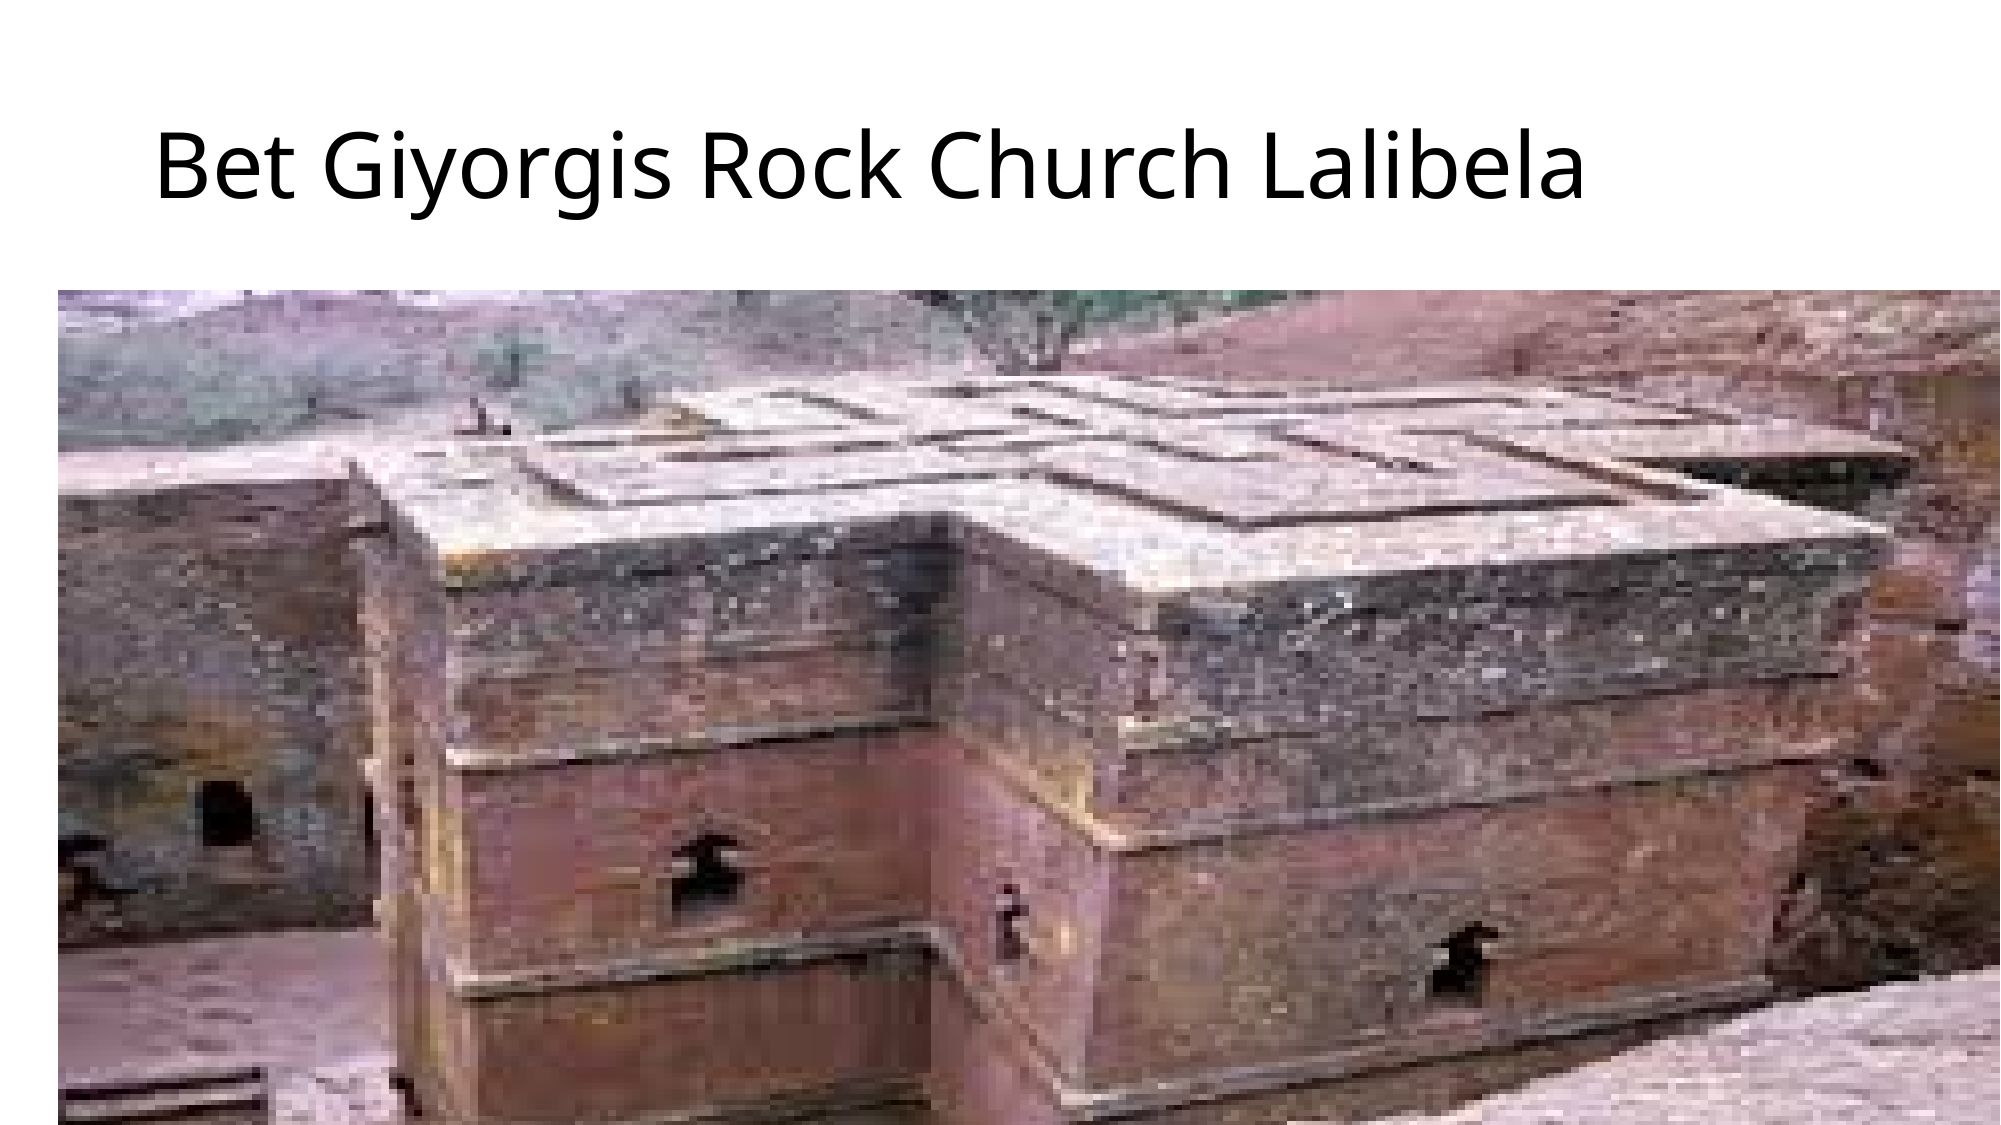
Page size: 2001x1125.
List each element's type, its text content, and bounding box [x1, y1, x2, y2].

title Bet Giyorgis Rock Church Lalibela [137, 59, 1863, 278]
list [58, 290, 2000, 1125]
